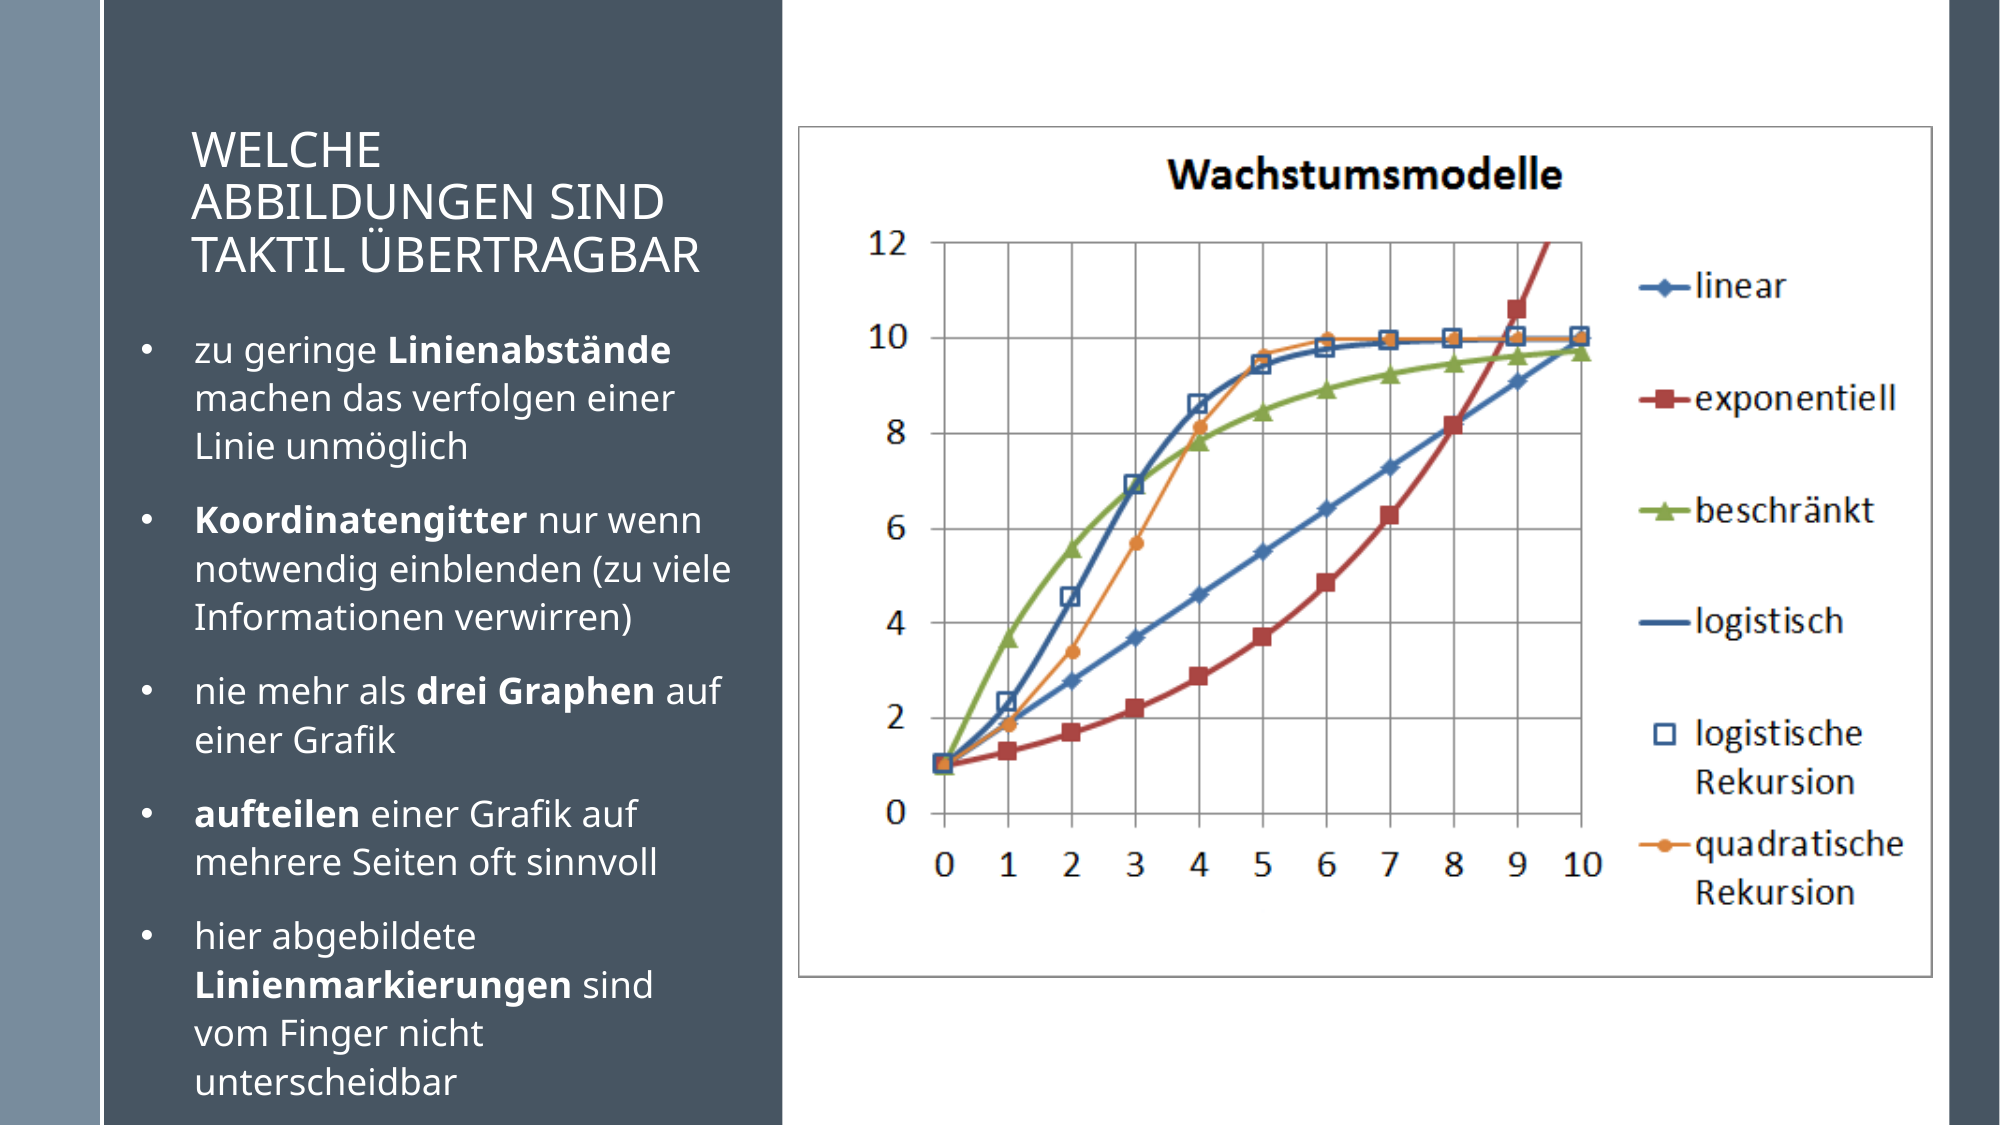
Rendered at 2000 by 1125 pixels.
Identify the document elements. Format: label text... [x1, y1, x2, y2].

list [798, 126, 1933, 978]
list zu geringe Linienabstände machen das verfolgen einer Linie unmöglich Koordinatengitter nur wenn notwendig einblenden (zu viele Informationen verwirren) nie mehr als drei Graphen auf einer Grafik aufteilen einer Grafik auf mehrere Seiten oft sinnvoll hier abgebildete Linienmarkierungen sind vom Finger nicht unterscheidbar [125, 314, 752, 1118]
title welche Abbildungen sind taktil übertragbar [176, 62, 717, 291]
